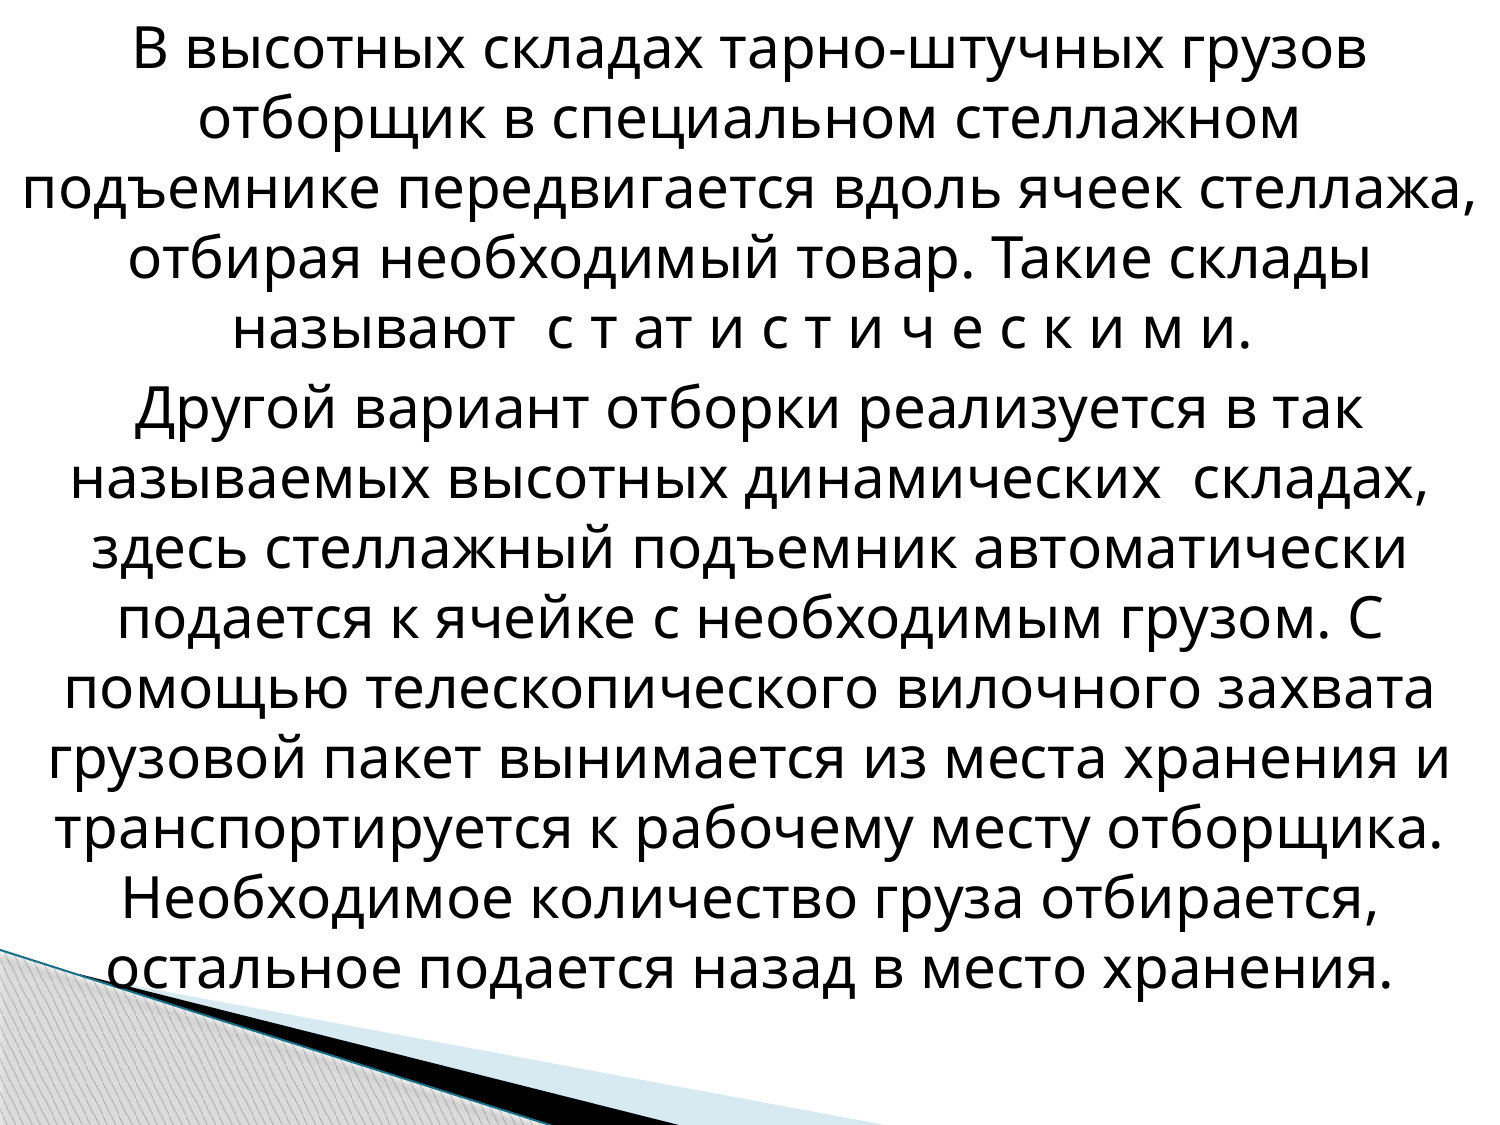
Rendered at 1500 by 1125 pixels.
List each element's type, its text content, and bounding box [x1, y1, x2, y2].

text_box В высотных складах тарно-штучных грузов отборщик в специальном стеллажном подъемнике передвигается вдоль ячеек стеллажа, отбирая необходимый товар. Такие склады называют с т ат и с т и ч е с к и м и. [0, 2, 1500, 363]
text_box Другой вариант отборки реализуется в так называемых высотных динамических складах, здесь стеллажный подъемник автоматически подается к ячейке с необходимым грузом. С помощью телескопического вилочного захвата грузовой пакет вынимается из места хранения и транспортируется к рабочему месту отборщика. Необходимое количество груза отбирается, остальное подается назад в место хранения. [0, 363, 1500, 1078]
